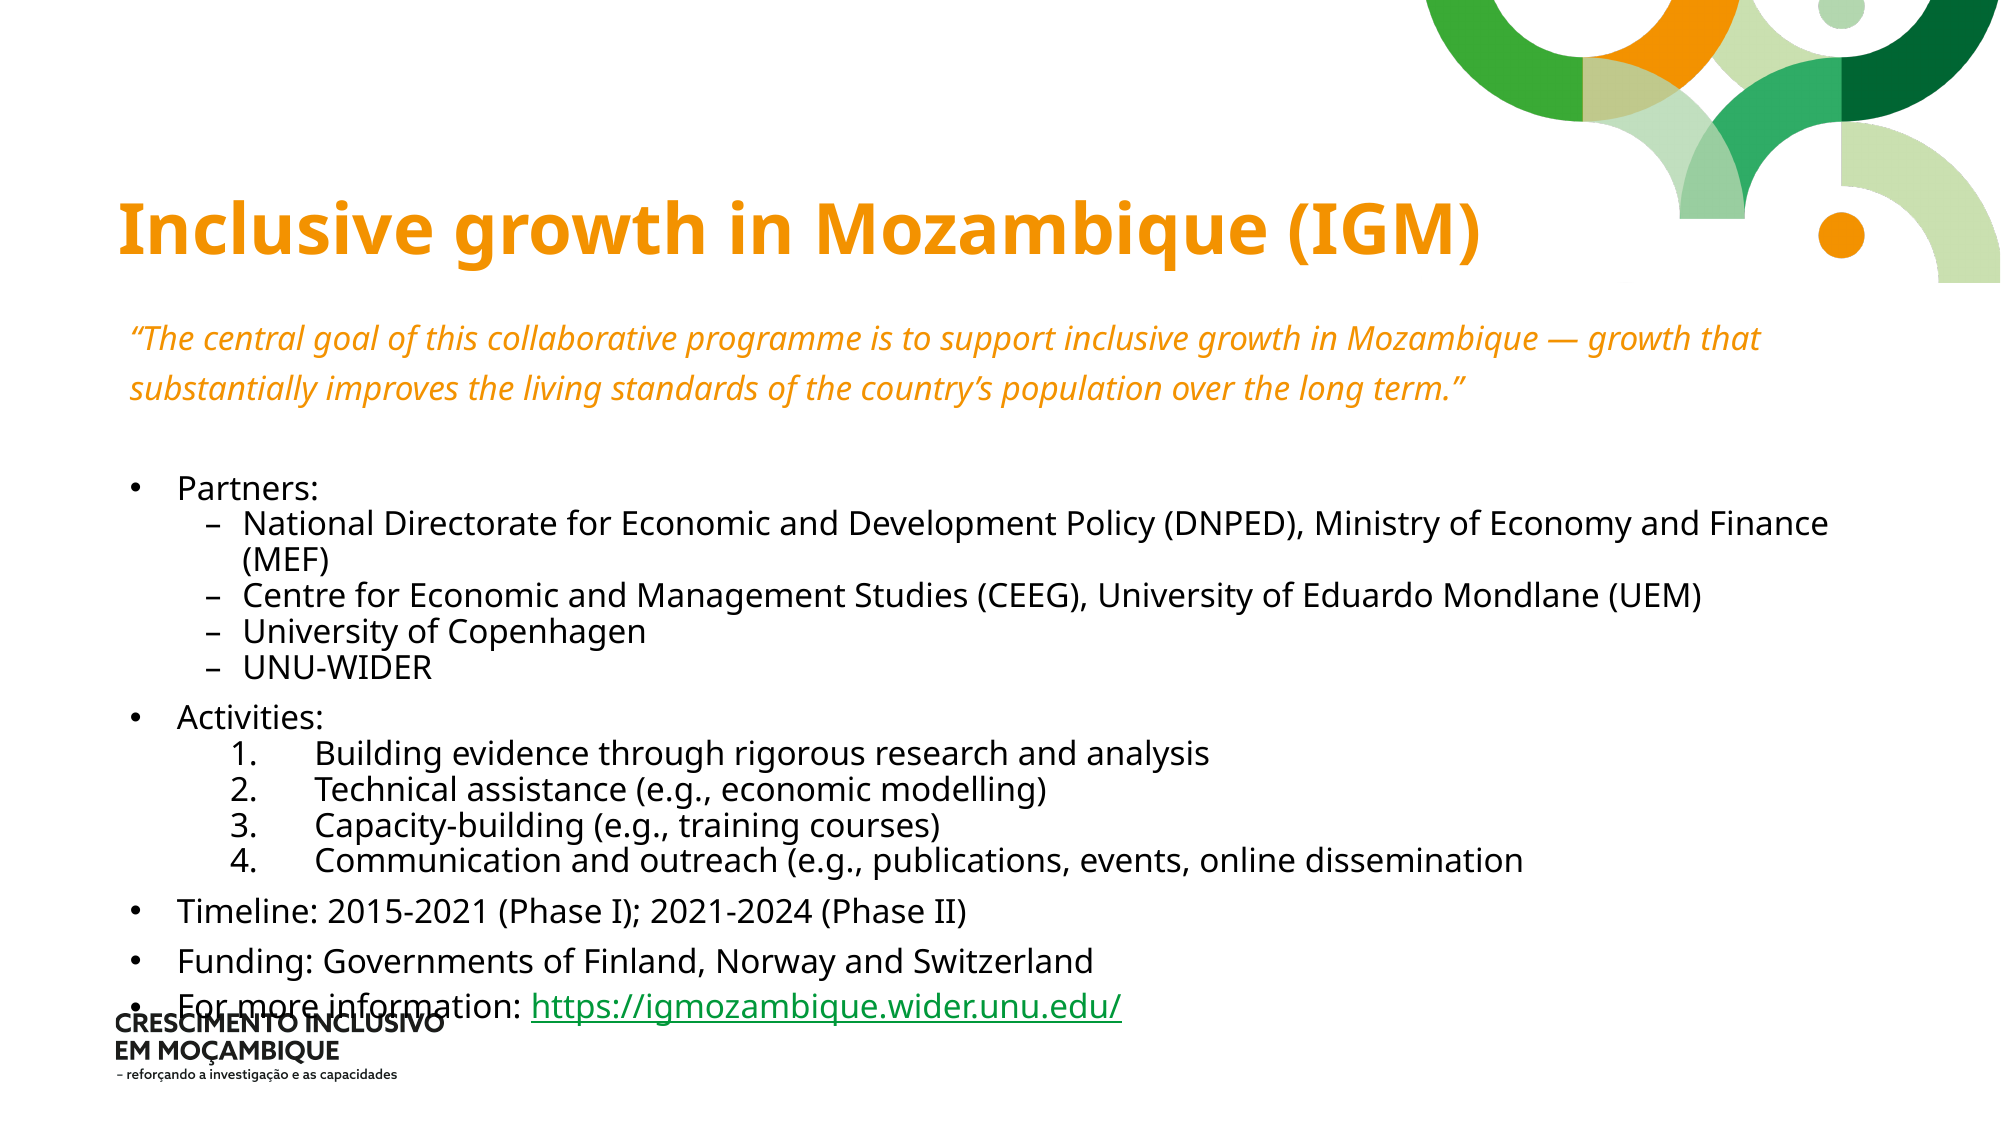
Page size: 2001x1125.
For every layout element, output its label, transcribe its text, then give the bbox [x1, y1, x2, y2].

picture [115, 1013, 444, 1082]
list “The central goal of this collaborative programme is to support inclusive growth in Mozambique — growth that substantially improves the living standards of the country’s population over the long term.” Partners: National Directorate for Economic and Development Policy (DNPED), Ministry of Economy and Finance (MEF) Centre for Economic and Management Studies (CEEG), University of Eduardo Mondlane (UEM) University of Copenhagen UNU-WIDER Activities: Building evidence through rigorous research and analysis Technical assistance (e.g., economic modelling) Capacity-building (e.g., training courses) Communication and outreach (e.g., publications, events, online dissemination Timeline: 2015-2021 (Phase I); 2021-2024 (Phase II) Funding: Governments of Finland, Norway and Switzerland For more information: https://igmozambique.wider.unu.edu/ [118, 299, 1890, 979]
title Inclusive growth in Mozambique (IGM) [118, 59, 1674, 278]
picture [1421, 0, 2001, 283]
